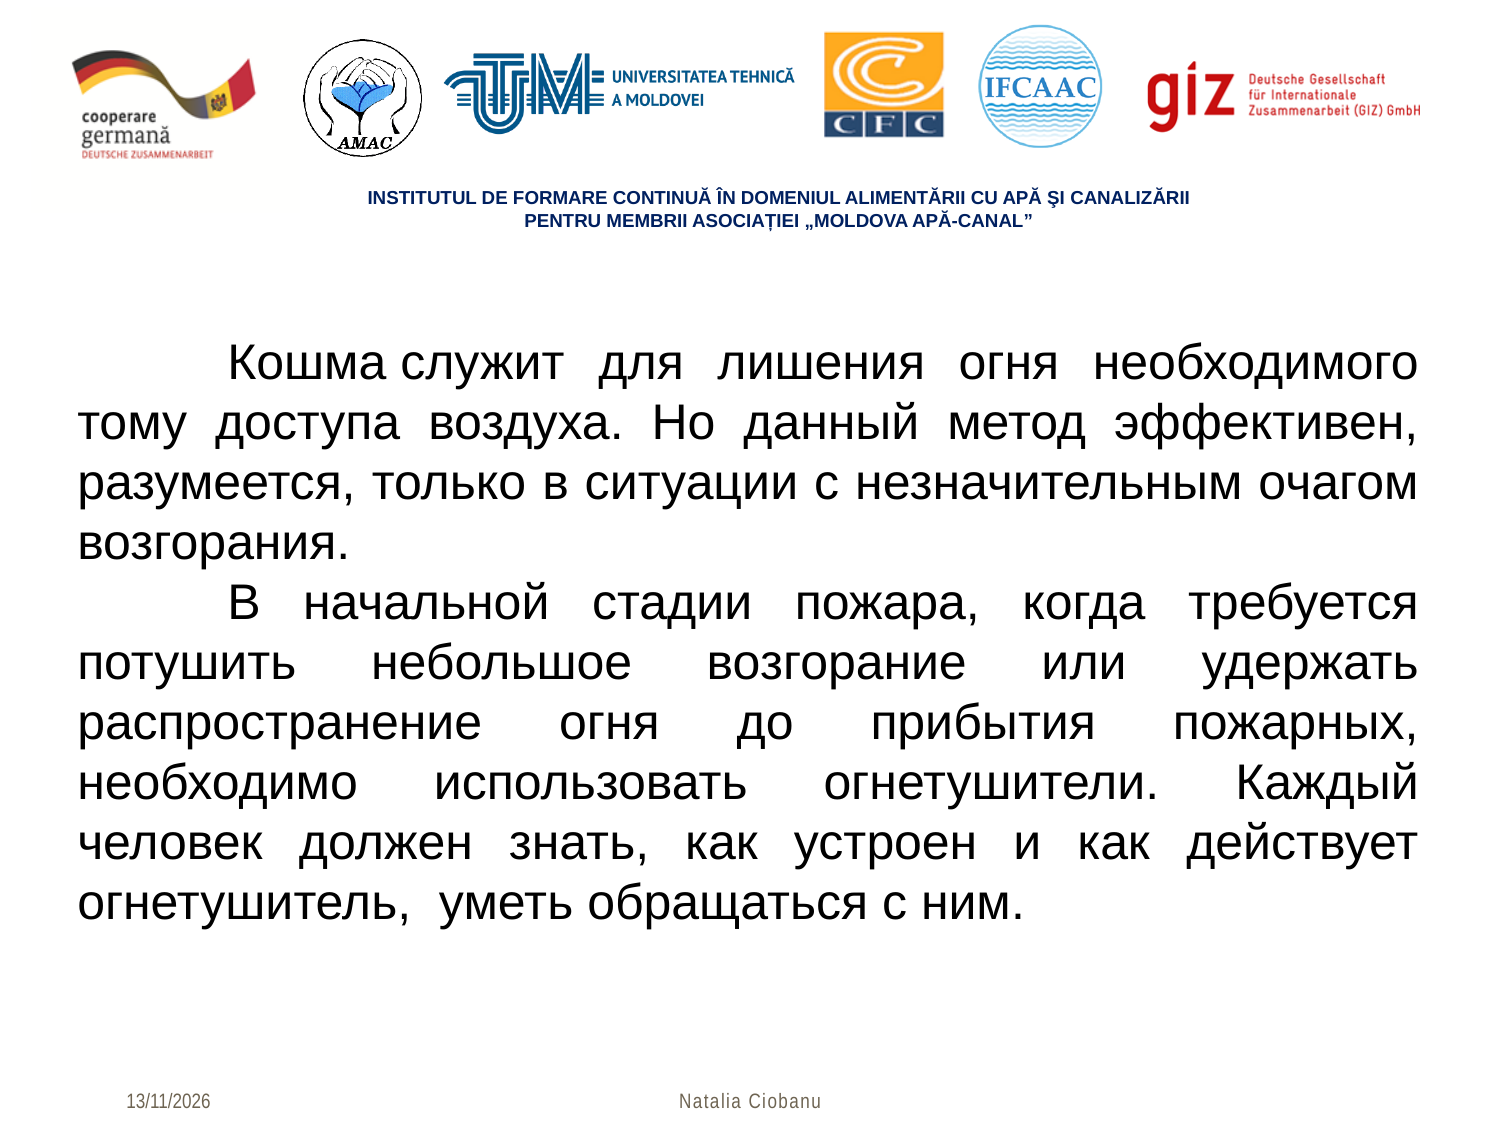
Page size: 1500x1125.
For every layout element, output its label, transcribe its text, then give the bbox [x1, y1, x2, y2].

picture [303, 38, 422, 158]
text_box INSTITUTUL DE FORMARE CONTINUĂ ÎN DOMENIUL ALIMENTĂRII CU APĂ ŞI CANALIZĂRII PENTRU MEMBRII ASOCIAȚIEI „MOLDOVA APĂ-CANAL” [190, 128, 1366, 239]
text_box Кошма служит для лишения огня необходимого тому доступа воздуха. Но данный метод эффективен, разумеется, только в ситуации с незначительным очагом возгорания. В начальной стадии пожара, когда требуется потушить небольшое возгорание или удержать распространение огня до прибытия пожарных, необходимо использовать огнетушители. Каждый человек должен знать, как устроен и как действует огнетушитель, уметь обращаться с ним. [62, 262, 1434, 937]
picture [1136, 55, 1435, 147]
picture [970, 16, 1109, 154]
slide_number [111, 1079, 325, 1121]
picture [31, 7, 300, 213]
footer Natalia Ciobanu [469, 1079, 1031, 1121]
picture [822, 23, 948, 149]
picture [434, 47, 800, 140]
